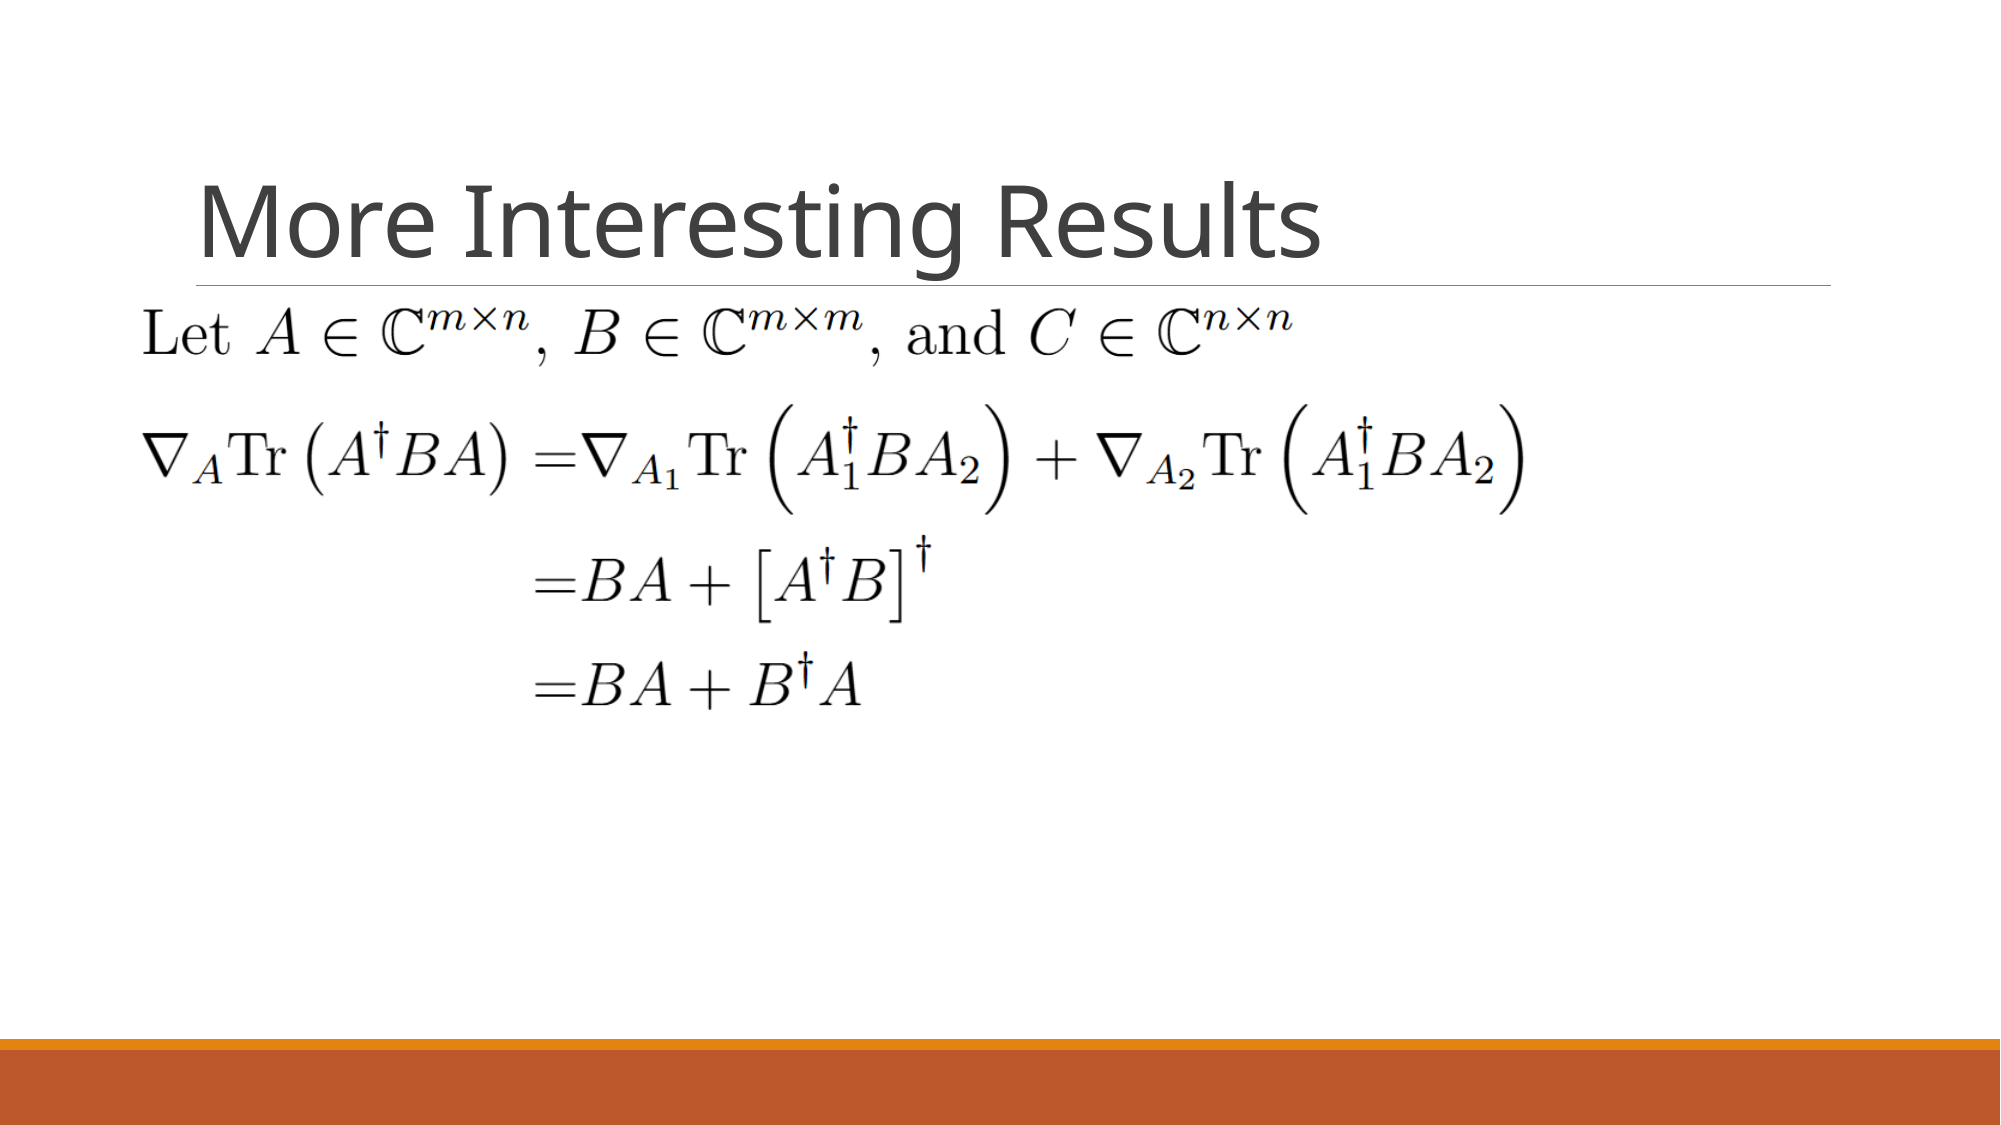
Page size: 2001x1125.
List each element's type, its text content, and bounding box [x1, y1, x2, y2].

picture [136, 298, 1301, 375]
picture [136, 395, 1529, 717]
title More Interesting Results [180, 47, 1830, 285]
